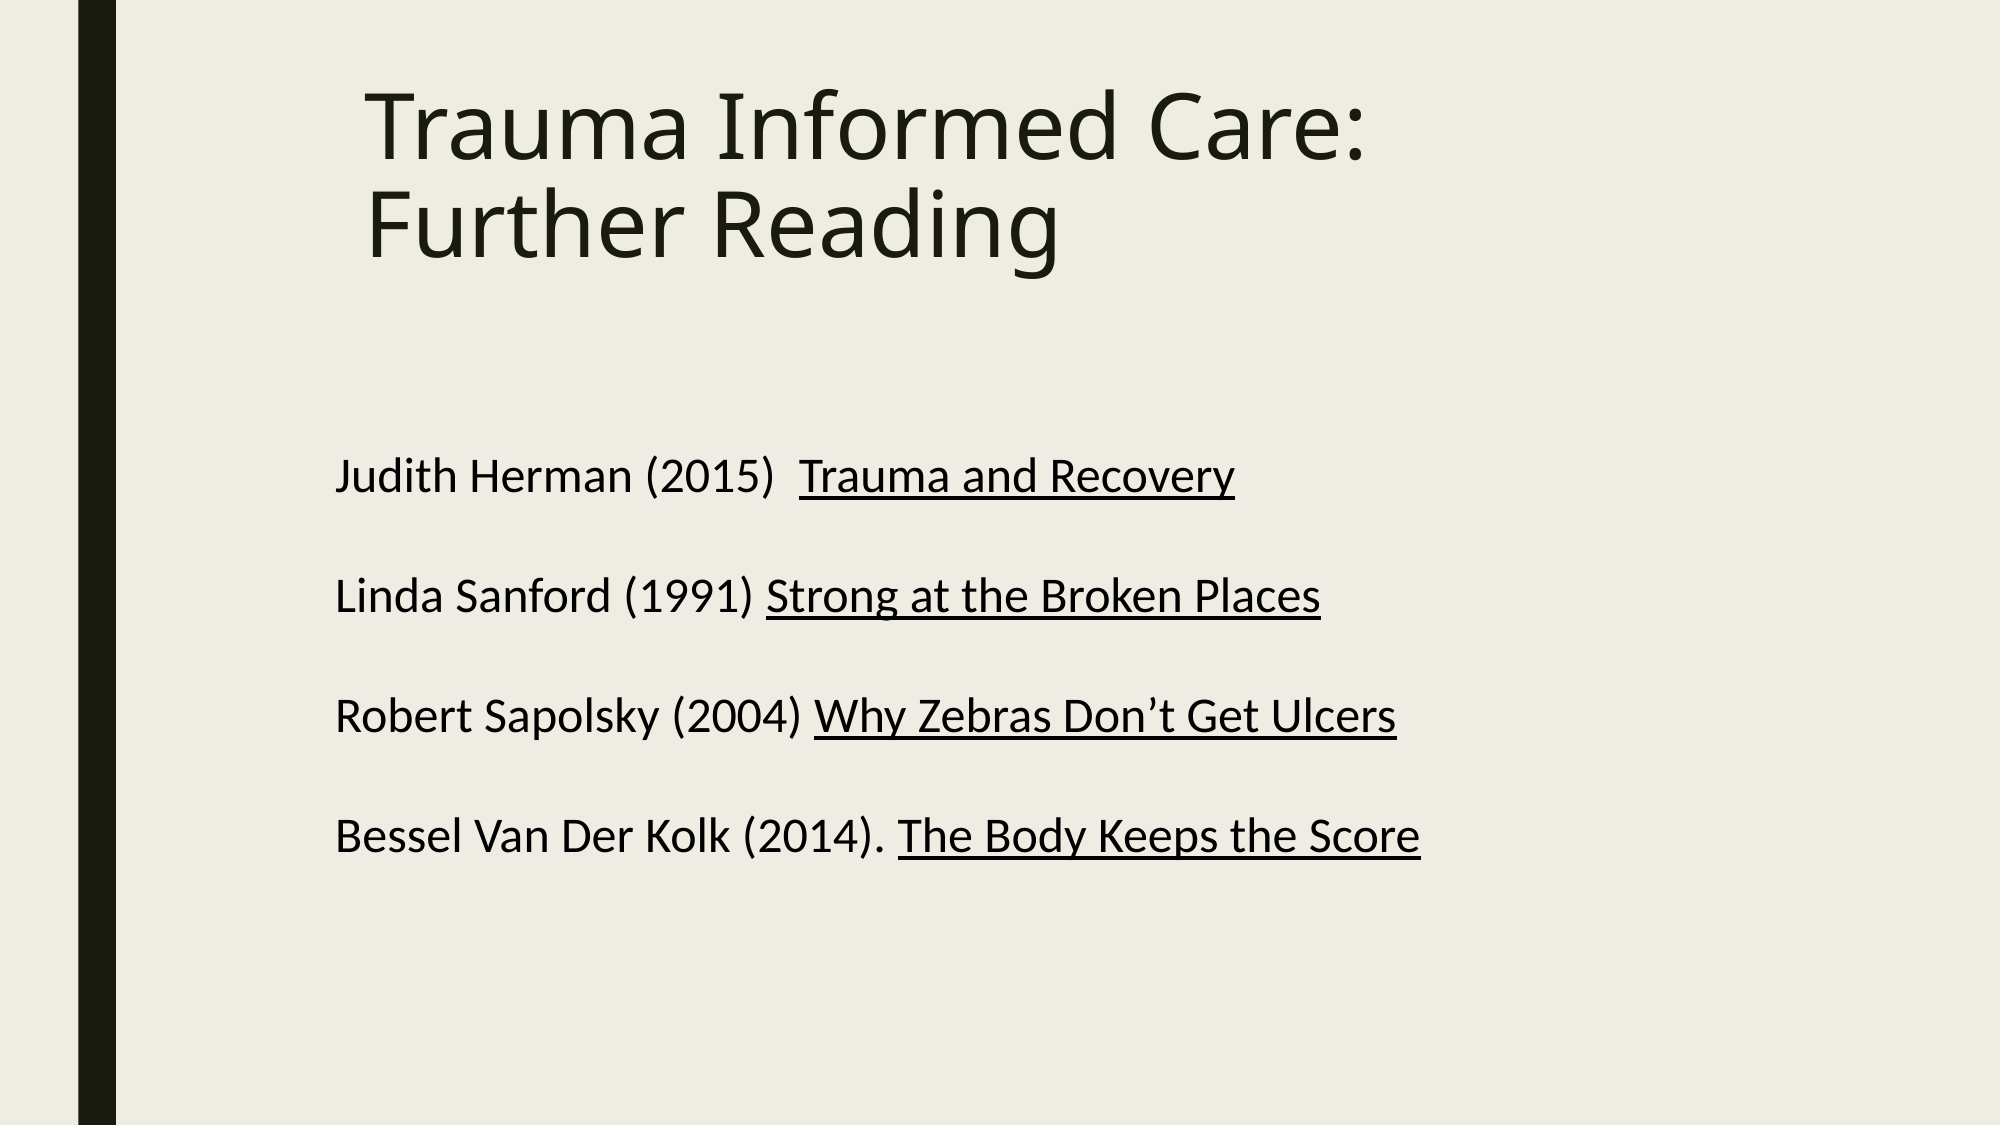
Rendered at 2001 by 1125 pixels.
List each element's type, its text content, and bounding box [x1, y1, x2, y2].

text_box Judith Herman (2015) Trauma and Recovery Linda Sanford (1991) Strong at the Broken Places Robert Sapolsky (2004) Why Zebras Don’t Get Ulcers Bessel Van Der Kolk (2014). The Body Keeps the Score [320, 435, 1705, 961]
title Trauma Informed Care: Further Reading [349, 73, 1705, 348]
